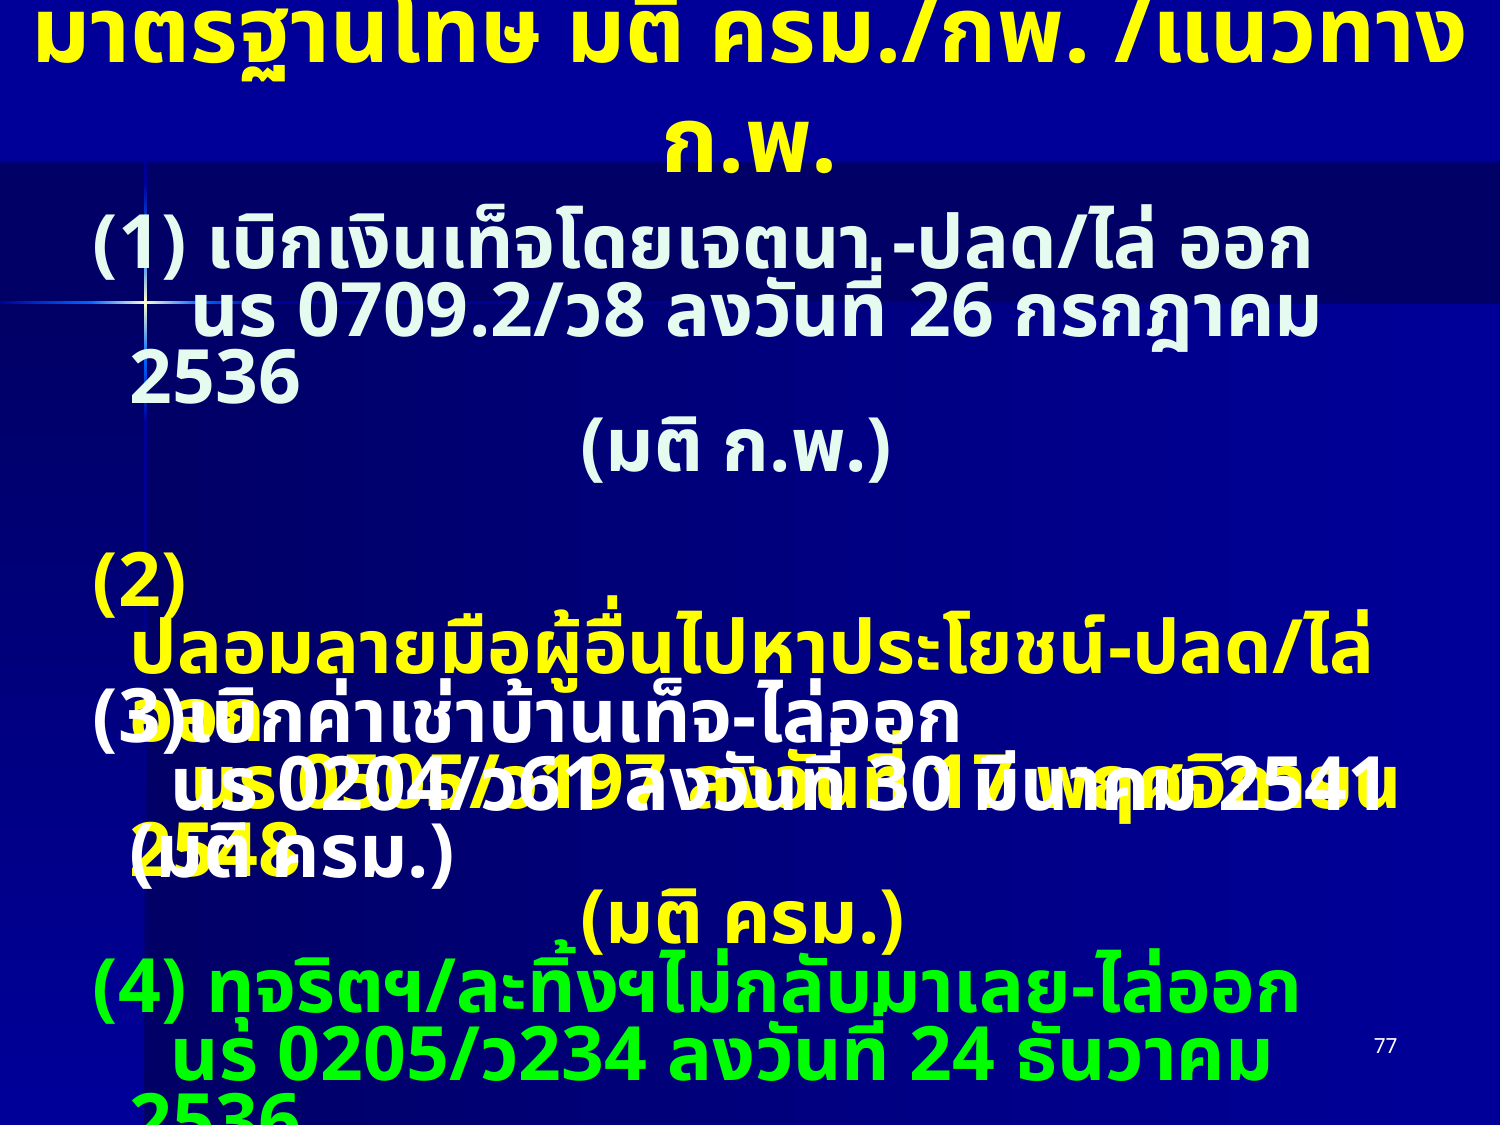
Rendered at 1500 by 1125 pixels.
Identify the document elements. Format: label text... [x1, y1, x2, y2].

text_box (1) เบิกเงินเท็จโดยเจตนา -ปลด/ไล่ ออก นร 0709.2/ว8 ลงวันที่ 26 กรกฎาคม 2536 (มติ ก.พ.) (2) ปลอมลายมือผู้อื่นไปหาประโยชน์-ปลด/ไล่ ออก นร 0505/ว197 ลงวันที่ 17 พฤศจิกายน 2548 (มติ ครม.) [58, 117, 1430, 681]
title มาตรฐานโทษ มติ ครม./กพ. /แนวทาง ก.พ. [0, 0, 1500, 163]
text_box (3)เบิกค่าเช่าบ้านเท็จ-ไล่ออก นร 0204/ว61 ลงวันที่ 30 มีนาคม 2541 (มติ ครม.) (4) ทุจริตฯ/ละทิ้งฯไม่กลับมาเลย-ไล่ออก นร 0205/ว234 ลงวันที่ 24 ธันวาคม 2536 [58, 681, 1442, 1125]
slide_number 77 [1099, 1024, 1413, 1101]
